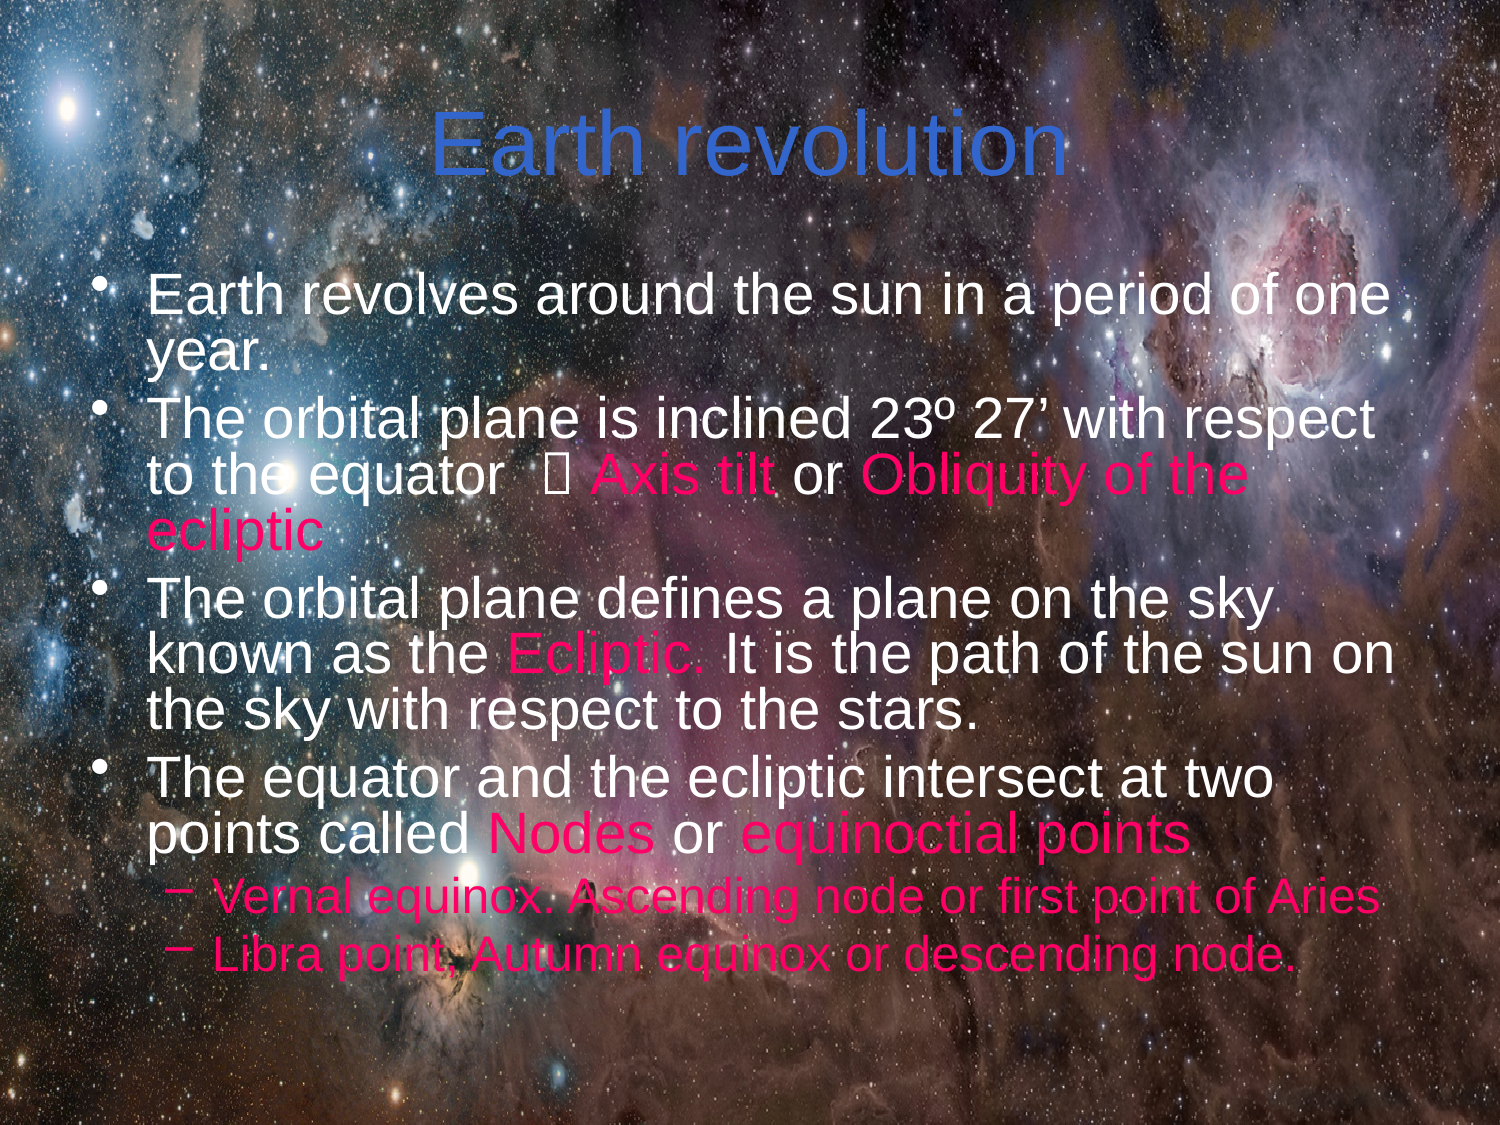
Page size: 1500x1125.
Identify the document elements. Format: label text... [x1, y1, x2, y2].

list Earth revolves around the sun in a period of one year. The orbital plane is inclined 23º 27’ with respect to the equator  Axis tilt or Obliquity of the ecliptic The orbital plane defines a plane on the sky known as the Ecliptic. It is the path of the sun on the sky with respect to the stars. The equator and the ecliptic intersect at two points called Nodes or equinoctial points Vernal equinox. Ascending node or first point of Aries Libra point, Autumn equinox or descending node. [74, 262, 1426, 1095]
picture [0, 0, 1500, 1125]
title Earth revolution [74, 44, 1426, 233]
